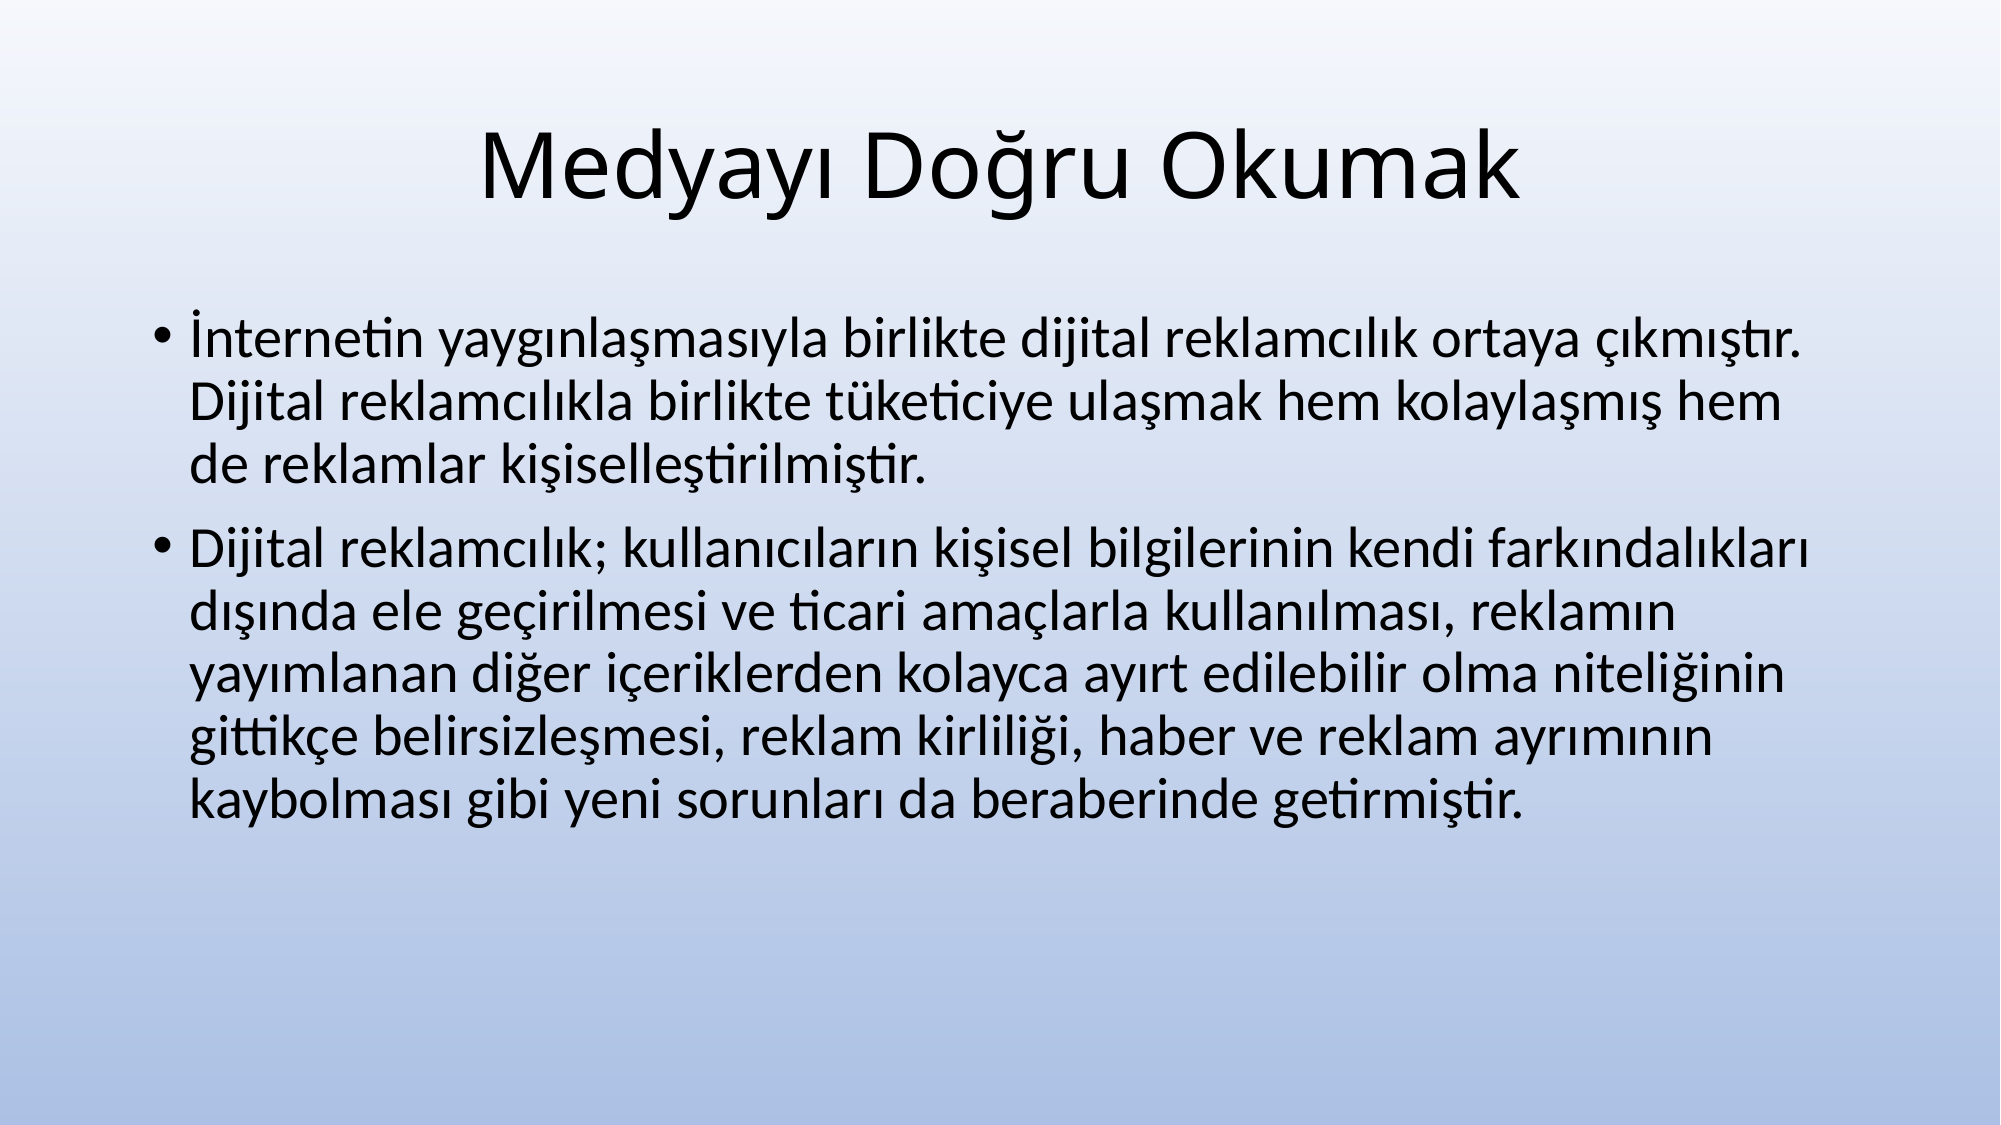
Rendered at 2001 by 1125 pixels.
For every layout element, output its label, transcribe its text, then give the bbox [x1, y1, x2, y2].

list İnternetin yaygınlaşmasıyla birlikte dijital reklamcılık ortaya çıkmıştır. Dijital reklamcılıkla birlikte tüketiciye ulaşmak hem kolaylaşmış hem de reklamlar kişiselleştirilmiştir. Dijital reklamcılık; kullanıcıların kişisel bilgilerinin kendi farkındalıkları dışında ele geçirilmesi ve ticari amaçlarla kullanılması, reklamın yayımlanan diğer içeriklerden kolayca ayırt edilebilir olma niteliğinin gittikçe belirsizleşmesi, reklam kirliliği, haber ve reklam ayrımının kaybolması gibi yeni sorunları da beraberinde getirmiştir. [137, 299, 1863, 1014]
title Medyayı Doğru Okumak [137, 59, 1863, 278]
